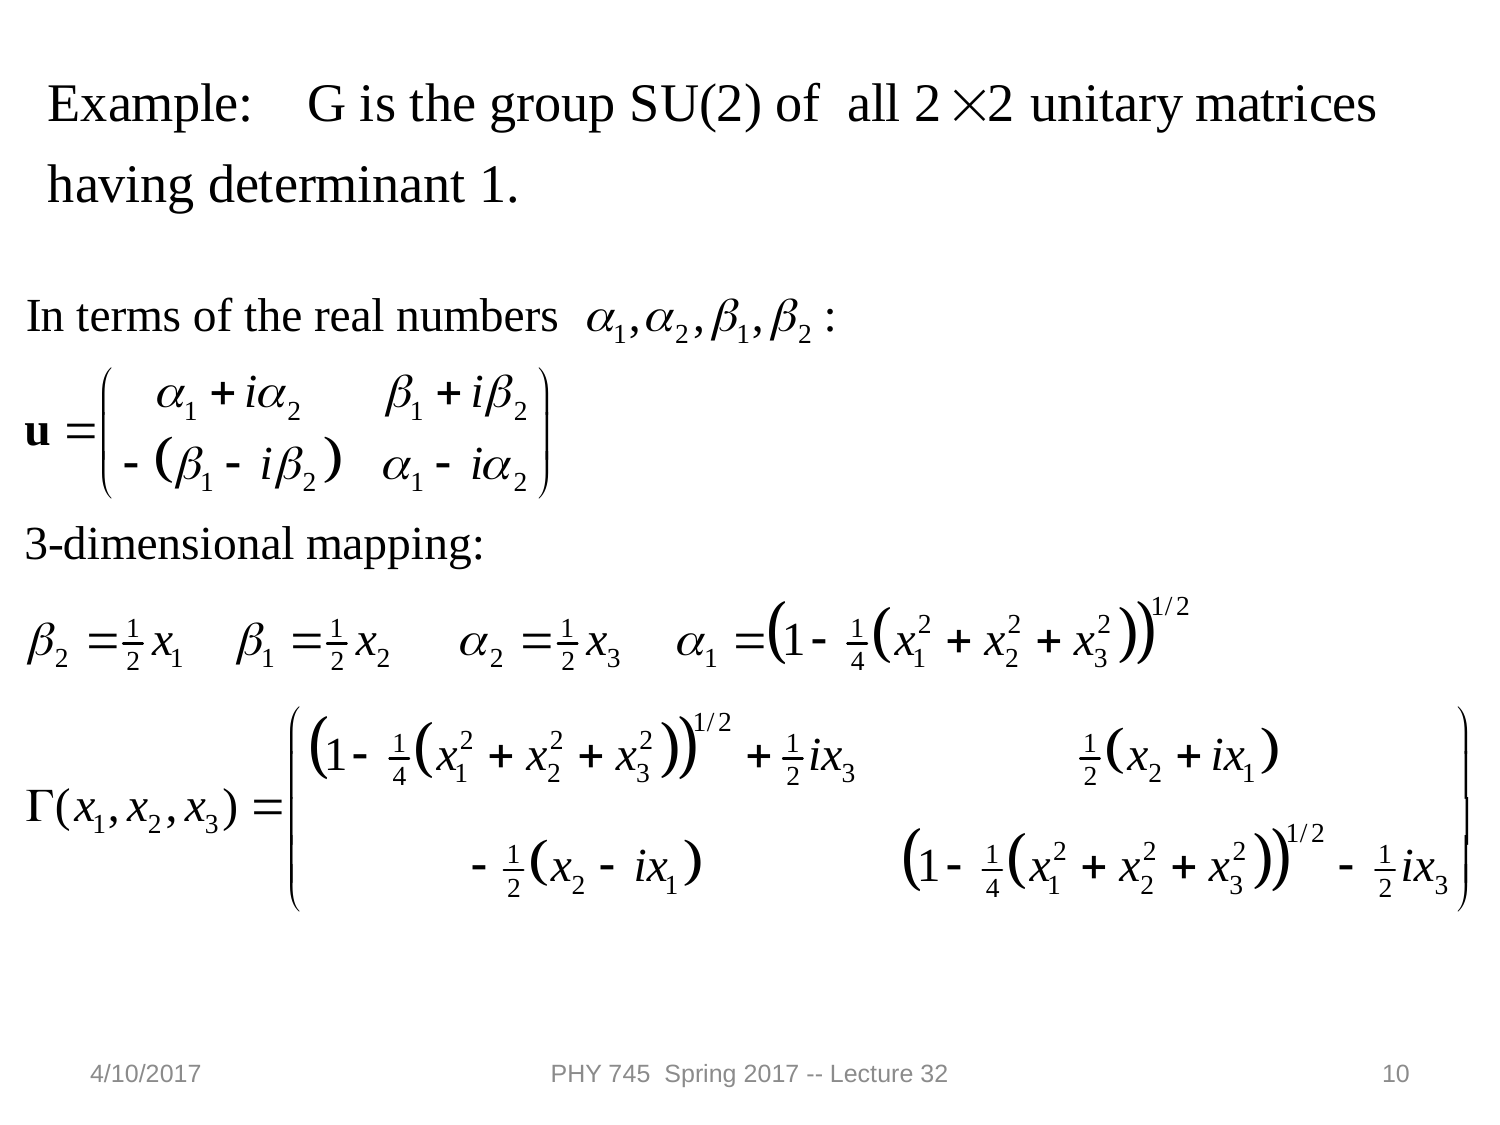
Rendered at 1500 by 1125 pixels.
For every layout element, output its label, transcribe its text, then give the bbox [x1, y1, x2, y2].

footer PHY 745 Spring 2017 -- Lecture 32 [512, 1042, 988, 1103]
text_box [21, 287, 1479, 920]
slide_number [75, 1042, 425, 1103]
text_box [42, 74, 1383, 224]
slide_number 10 [1074, 1042, 1425, 1103]
